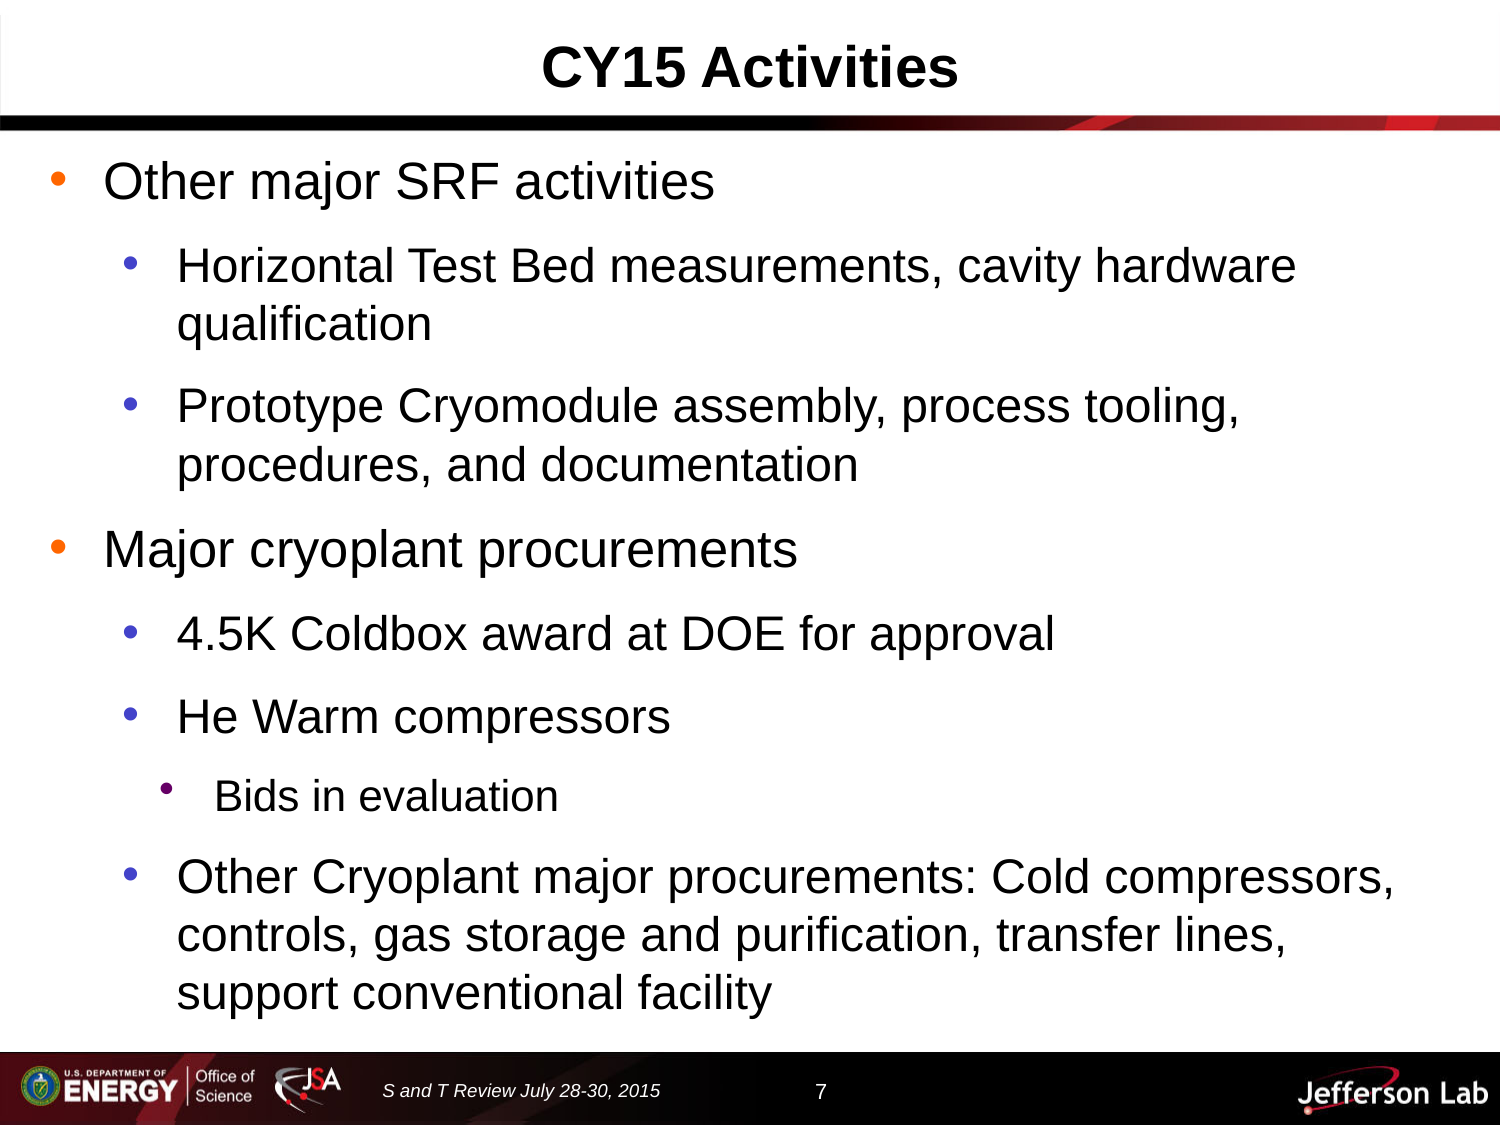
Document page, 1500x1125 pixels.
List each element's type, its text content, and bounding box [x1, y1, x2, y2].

title CY15 Activities [34, 17, 1468, 111]
footer S and T Review July 28-30, 2015 [367, 1060, 843, 1121]
picture [0, 0, 1500, 1125]
list Other major SRF activities Horizontal Test Bed measurements, cavity hardware qualification Prototype Cryomodule assembly, process tooling, procedures, and documentation Major cryoplant procurements 4.5K Coldbox award at DOE for approval He Warm compressors Bids in evaluation Other Cryoplant major procurements: Cold compressors, controls, gas storage and purification, transfer lines, support conventional facility [34, 139, 1468, 1029]
